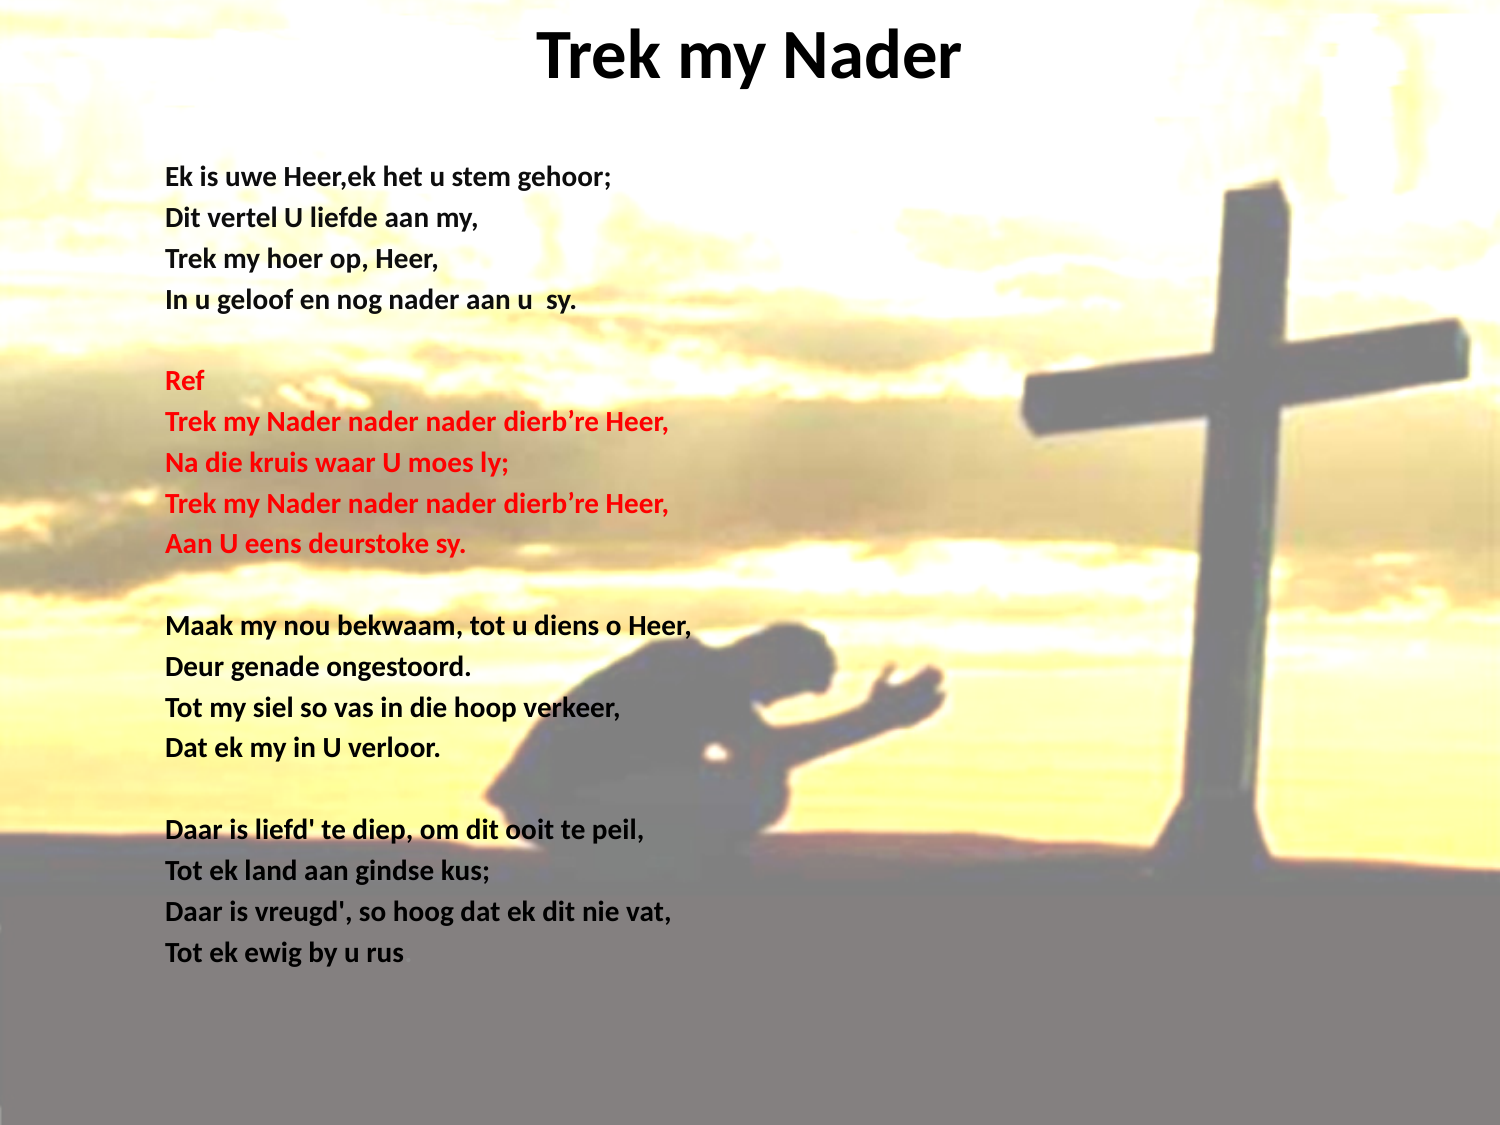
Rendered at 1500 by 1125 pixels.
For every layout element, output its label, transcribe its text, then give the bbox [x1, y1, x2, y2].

subtitle Ek is uwe Heer,ek het u stem gehoor; Dit vertel U liefde aan my, Trek my hoer op, Heer, In u geloof en nog nader aan u sy. Ref Trek my Nader nader nader dierb’re Heer, Na die kruis waar U moes ly; Trek my Nader nader nader dierb’re Heer, Aan U eens deurstoke sy. Maak my nou bekwaam, tot u diens o Heer, Deur genade ongestoord. Tot my siel so vas in die hoop verkeer, Dat ek my in U verloor. Daar is liefd' te diep, om dit ooit te peil, Tot ek land aan gindse kus; Daar is vreugd', so hoog dat ek dit nie vat, Tot ek ewig by u rus. [150, 149, 763, 863]
title Trek my Nader [450, 0, 1050, 100]
